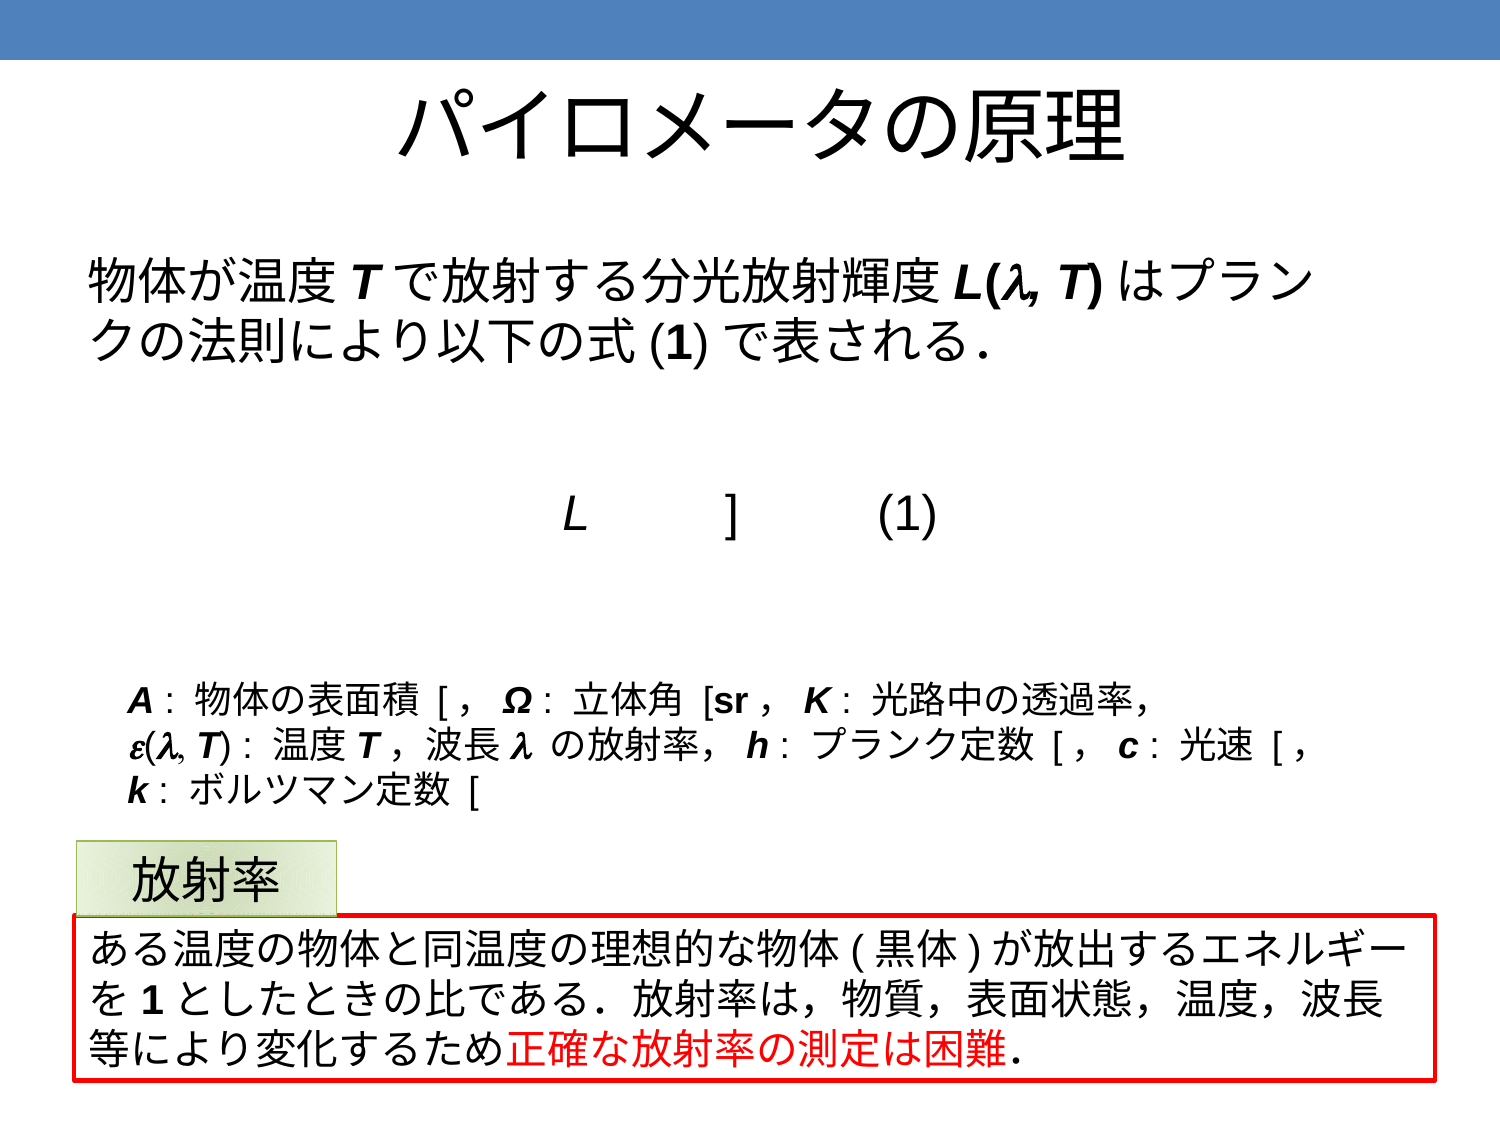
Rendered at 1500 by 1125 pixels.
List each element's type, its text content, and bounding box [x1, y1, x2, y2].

title パイロメータの原理 [85, 41, 1436, 205]
text_box 物体が温度Tで放射する分光放射輝度L(l, T)はプランクの法則により以下の式(1)で表される． [72, 241, 1344, 377]
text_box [74, 840, 1436, 1083]
